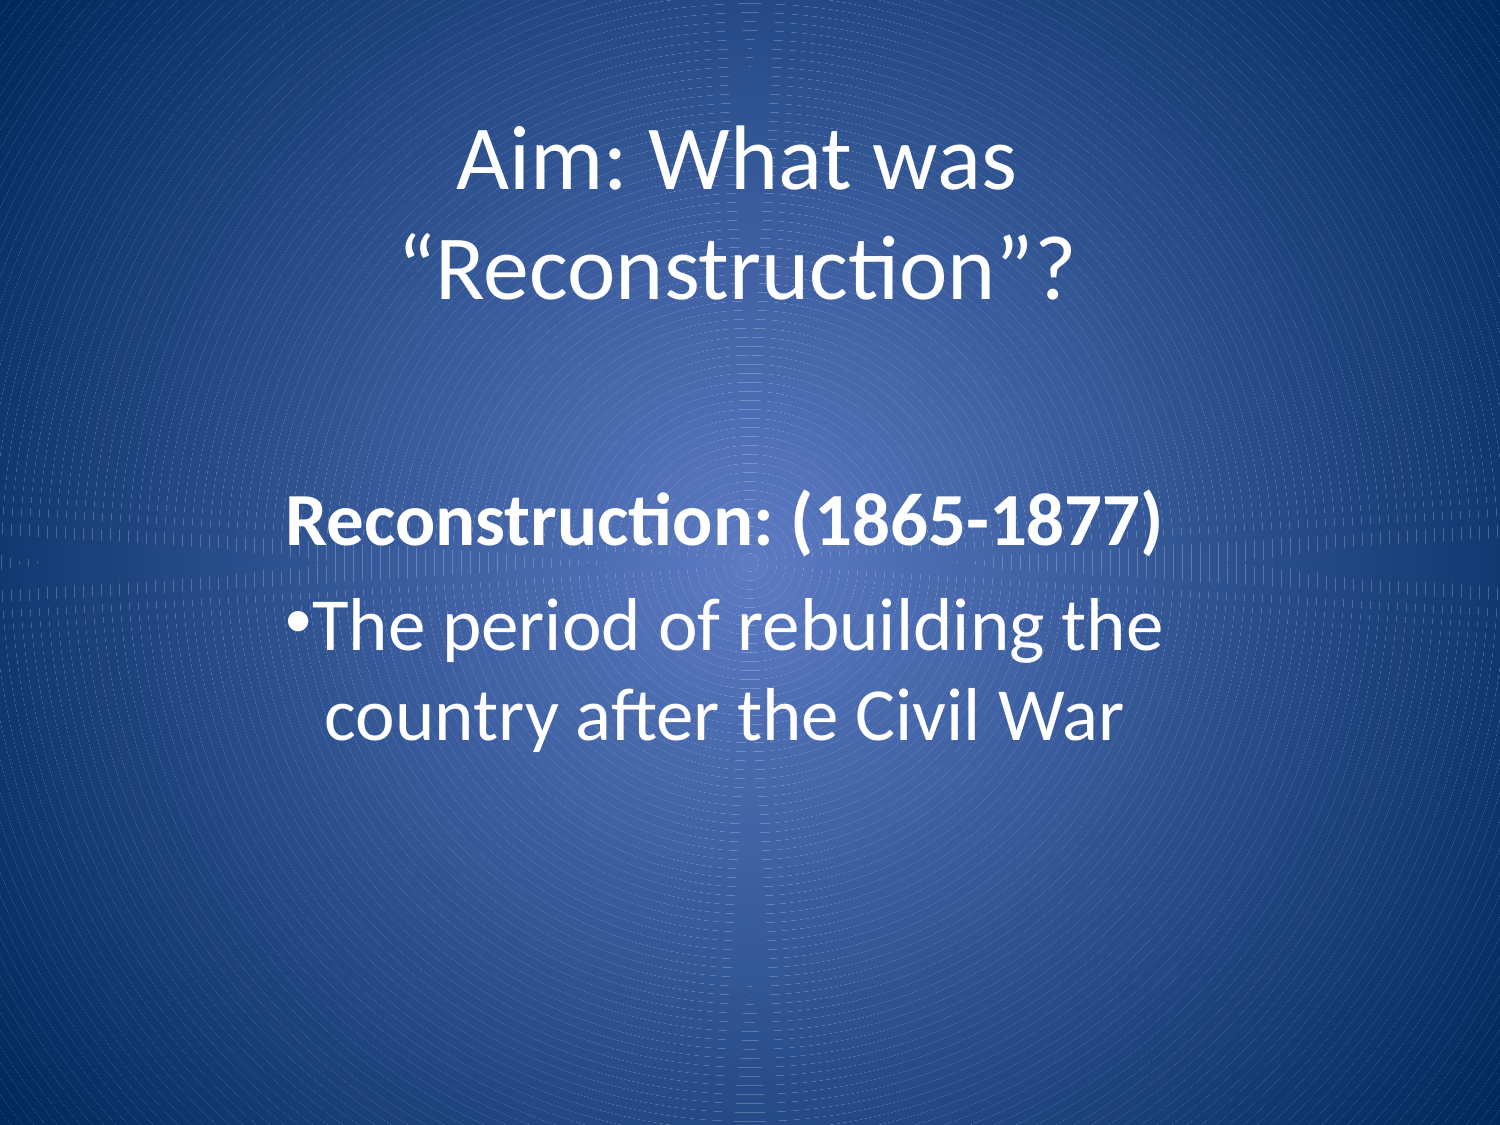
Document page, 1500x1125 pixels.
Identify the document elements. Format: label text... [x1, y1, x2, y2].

subtitle Reconstruction: (1865-1877) The period of rebuilding the country after the Civil War [200, 462, 1250, 750]
title Aim: What was “Reconstruction”? [99, 87, 1375, 329]
